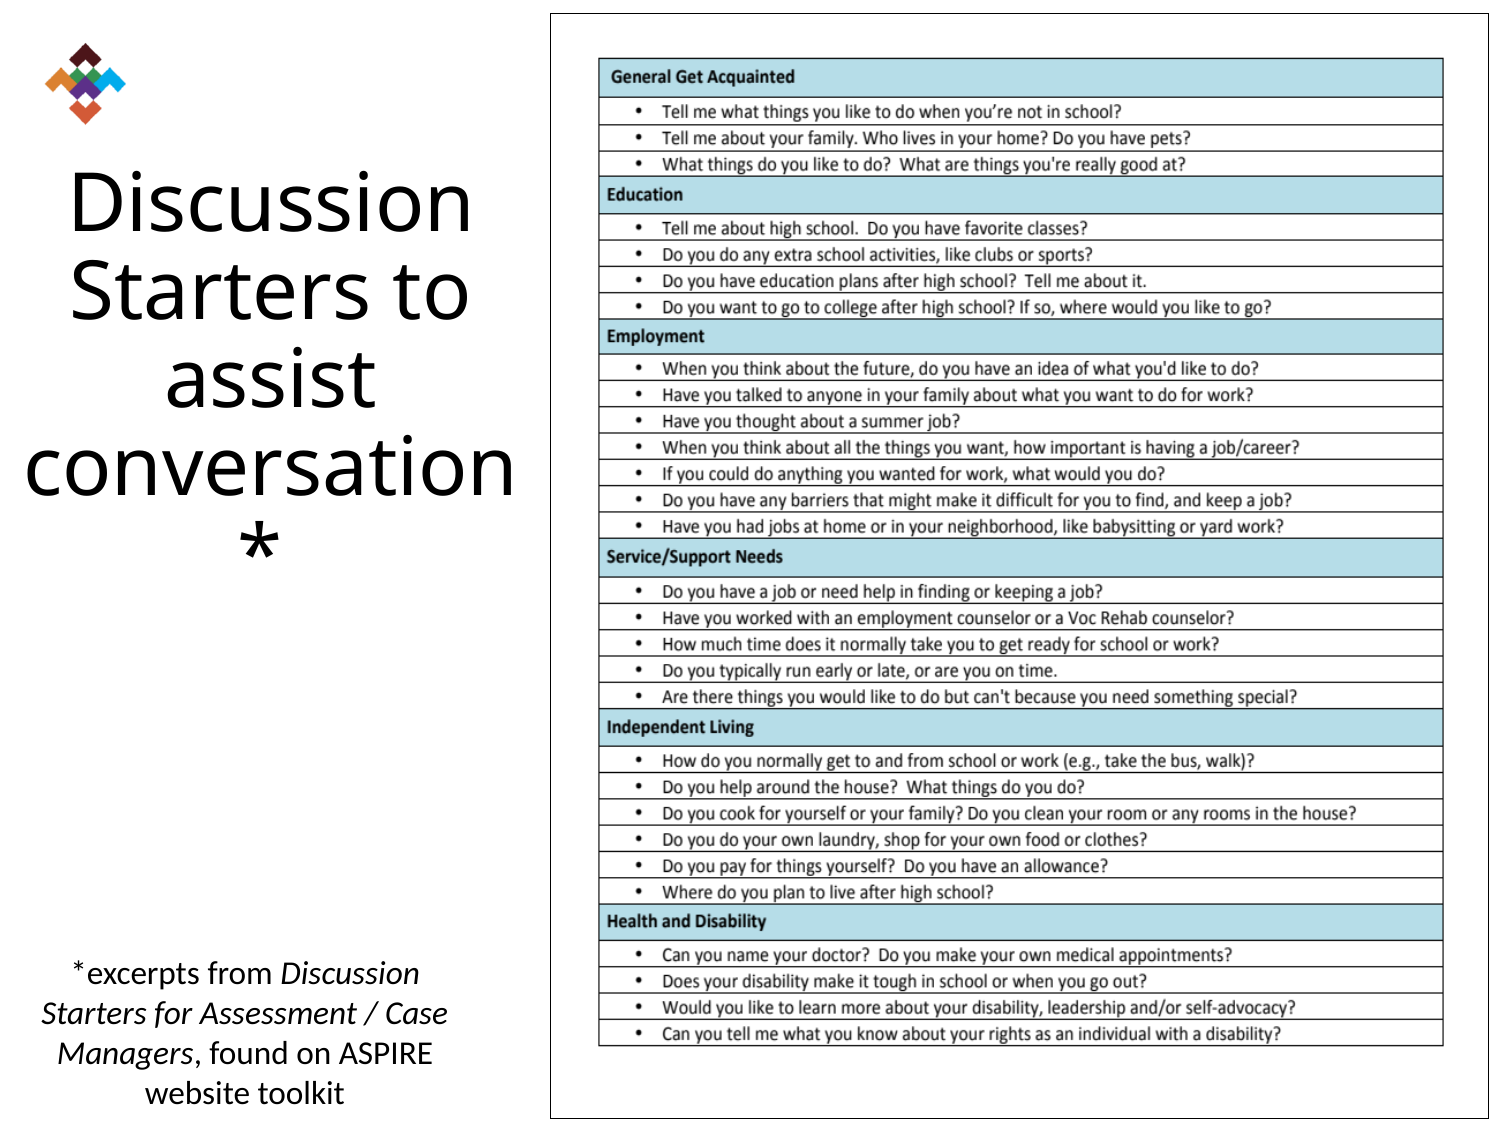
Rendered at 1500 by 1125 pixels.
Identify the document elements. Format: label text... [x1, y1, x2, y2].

picture [38, 37, 134, 131]
text_box *excerpts from Discussion Starters for Assessment / Case Managers, found on ASPIRE website toolkit [0, 943, 491, 1119]
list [550, 13, 1489, 1119]
title Discussion Starters to assist conversation* [0, 151, 542, 611]
